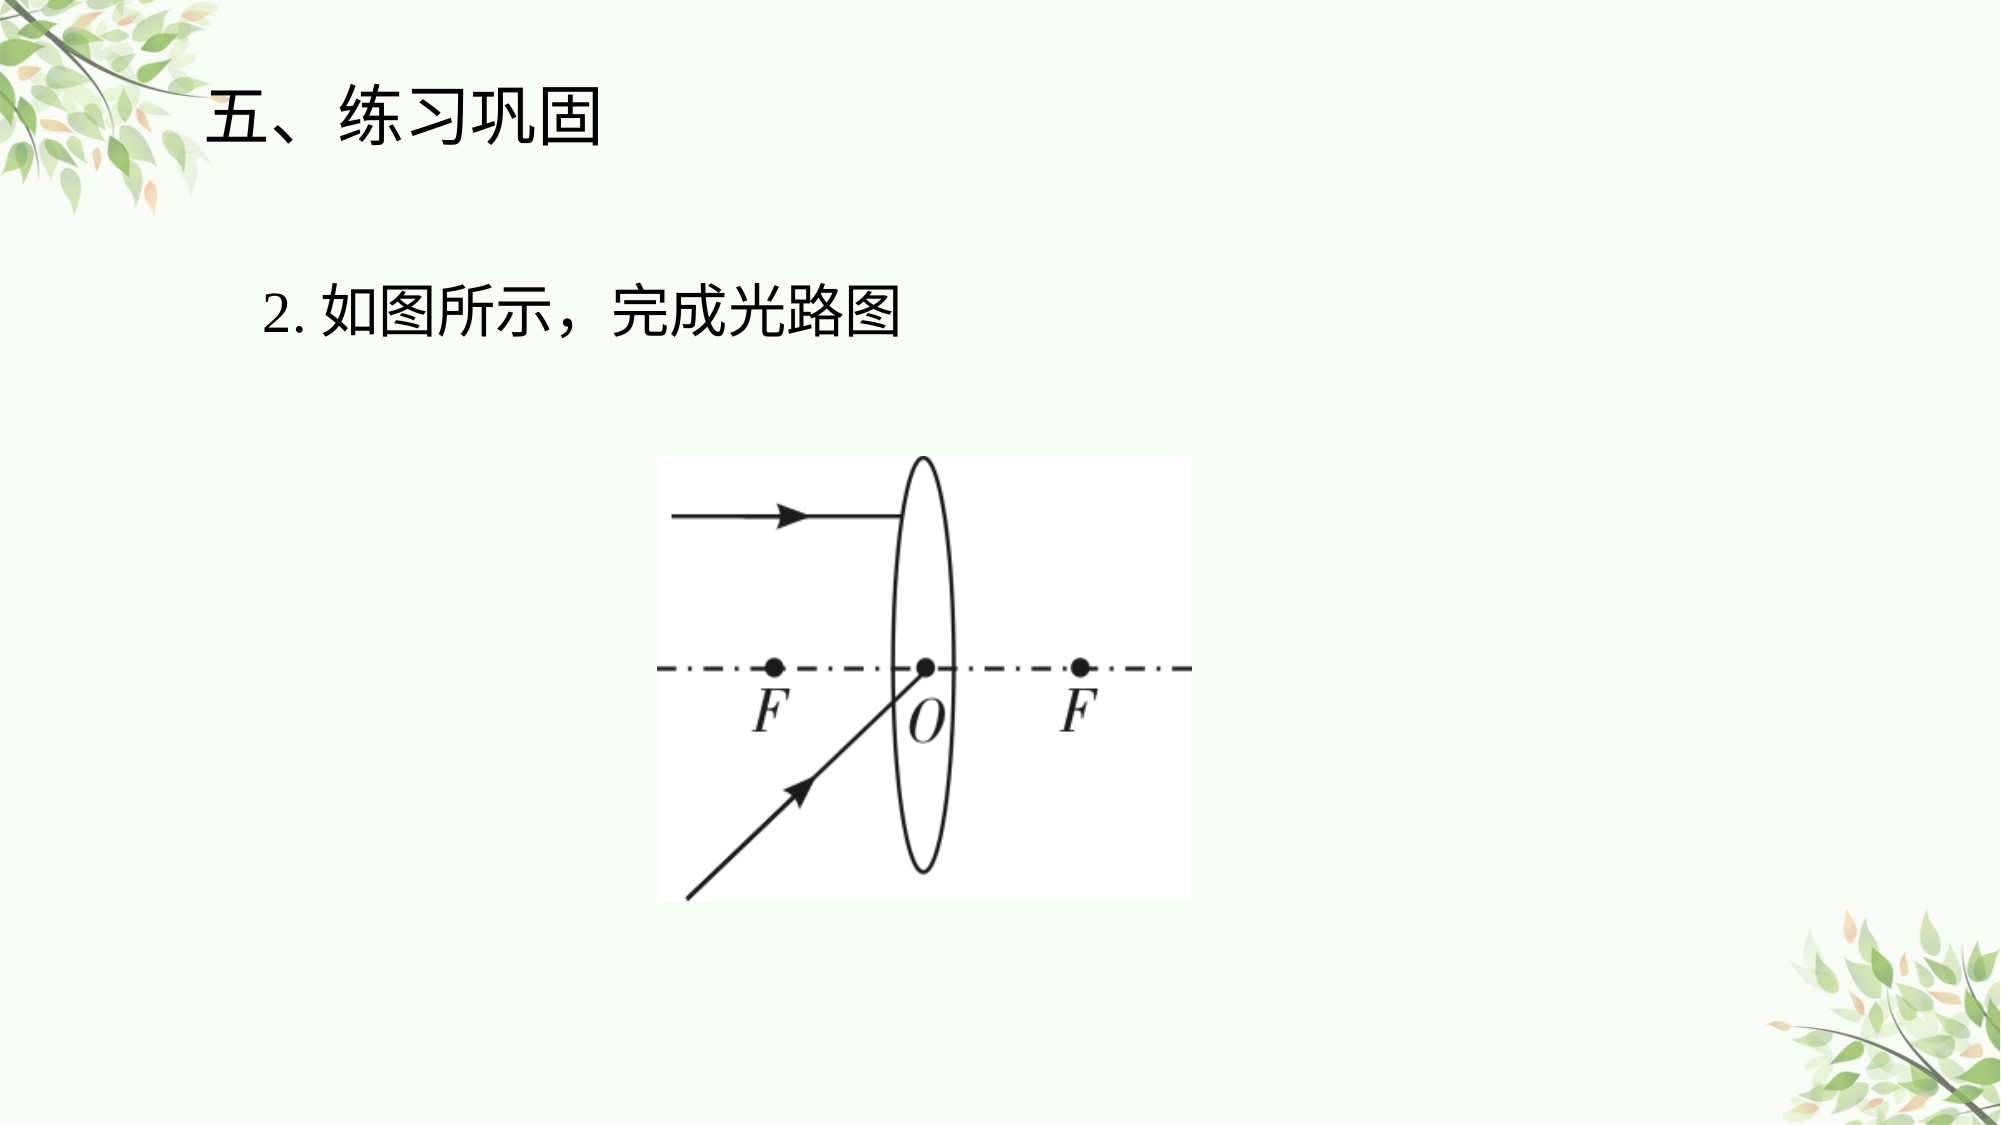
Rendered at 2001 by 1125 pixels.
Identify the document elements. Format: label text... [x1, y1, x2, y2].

text_box 2.如图所示，完成光路图 [173, 231, 1938, 352]
text_box 五、练习巩固 [54, 66, 754, 161]
picture [0, 0, 2001, 1125]
